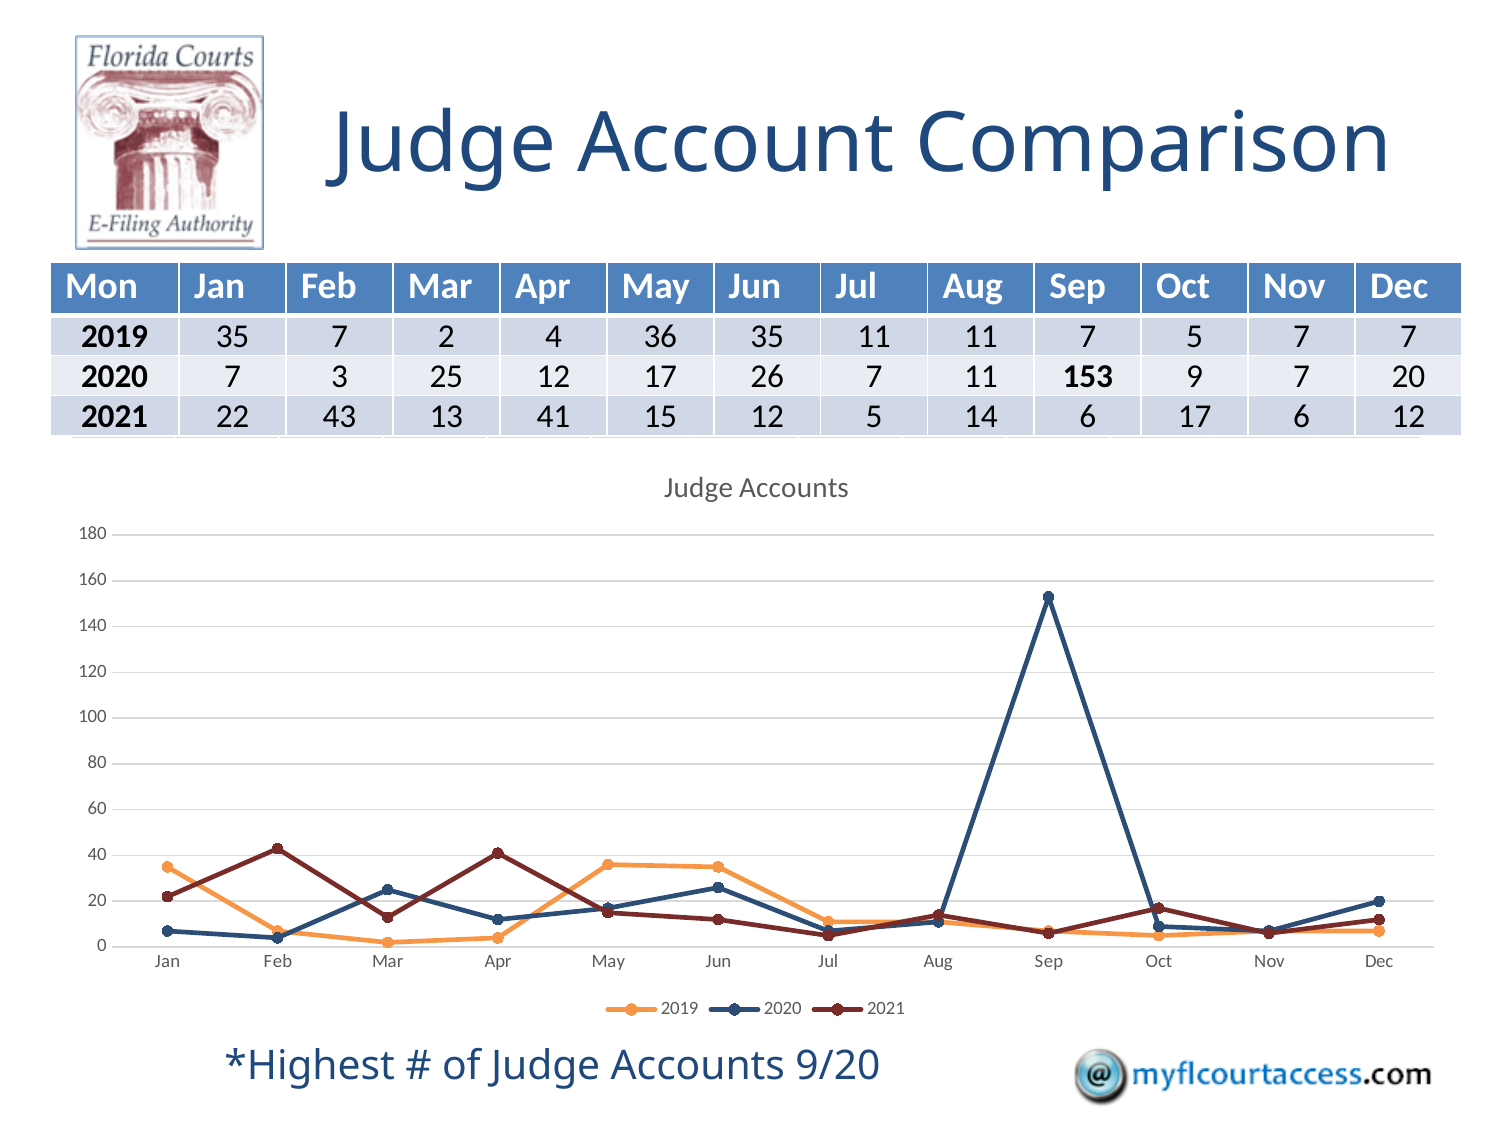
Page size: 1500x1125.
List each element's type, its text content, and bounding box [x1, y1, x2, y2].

table_cell 43 [287, 396, 392, 435]
table_cell 13 [394, 396, 499, 435]
table_header Oct [1142, 263, 1247, 313]
table_cell 2019 [51, 318, 178, 355]
table_cell 12 [501, 356, 606, 395]
table_cell 2021 [51, 396, 178, 435]
table_cell 7 [821, 356, 927, 395]
table_cell 4 [501, 318, 606, 355]
picture [1074, 1043, 1454, 1113]
table_cell 7 [287, 318, 392, 355]
table_cell 11 [821, 318, 927, 355]
table_cell 35 [180, 318, 285, 355]
table_cell 22 [180, 396, 285, 435]
text_box Judge Account Comparison [299, 45, 1425, 233]
table_cell 2 [394, 318, 499, 355]
table_cell 7 [1249, 356, 1354, 395]
table_header Feb [287, 263, 392, 313]
table_cell 35 [715, 318, 820, 355]
table_header Sep [1035, 263, 1140, 313]
table_cell 7 [180, 356, 285, 395]
table_header Aug [928, 263, 1033, 313]
table_cell 6 [1249, 396, 1354, 435]
table_cell 7 [1249, 318, 1354, 355]
table_header Jun [715, 263, 820, 313]
table_cell 41 [501, 396, 606, 435]
table_header Mar [394, 263, 499, 313]
table_cell 12 [1356, 396, 1461, 435]
table_header Mon [51, 263, 178, 313]
table_header Jan [180, 263, 285, 313]
table_cell 3 [287, 356, 392, 395]
picture [75, 35, 264, 250]
table_cell 5 [821, 396, 927, 435]
table_cell 153 [1035, 356, 1140, 395]
table_header May [608, 263, 713, 313]
table_cell 11 [928, 356, 1033, 395]
table_header Apr [501, 263, 606, 313]
table_cell 25 [394, 356, 499, 395]
chart [49, 447, 1463, 1026]
table_cell 12 [715, 396, 820, 435]
table_cell 7 [1356, 318, 1461, 355]
table_cell 36 [608, 318, 713, 355]
table_header Nov [1249, 263, 1354, 313]
table_cell 5 [1142, 318, 1247, 355]
table_cell 20 [1356, 356, 1461, 395]
table_cell 26 [715, 356, 820, 395]
table_cell 11 [928, 318, 1033, 355]
table_cell 17 [608, 356, 713, 395]
table_header Jul [821, 263, 927, 313]
table_header Dec [1356, 263, 1461, 313]
table_cell 7 [1035, 318, 1140, 355]
table_cell 15 [608, 396, 713, 435]
table_cell 9 [1142, 356, 1247, 395]
table_cell 17 [1142, 396, 1247, 435]
text_box *Highest # of Judge Accounts 9/20 [43, 1032, 1063, 1095]
table_cell 2020 [51, 356, 178, 395]
table_cell 6 [1035, 396, 1140, 435]
table_cell 14 [928, 396, 1033, 435]
